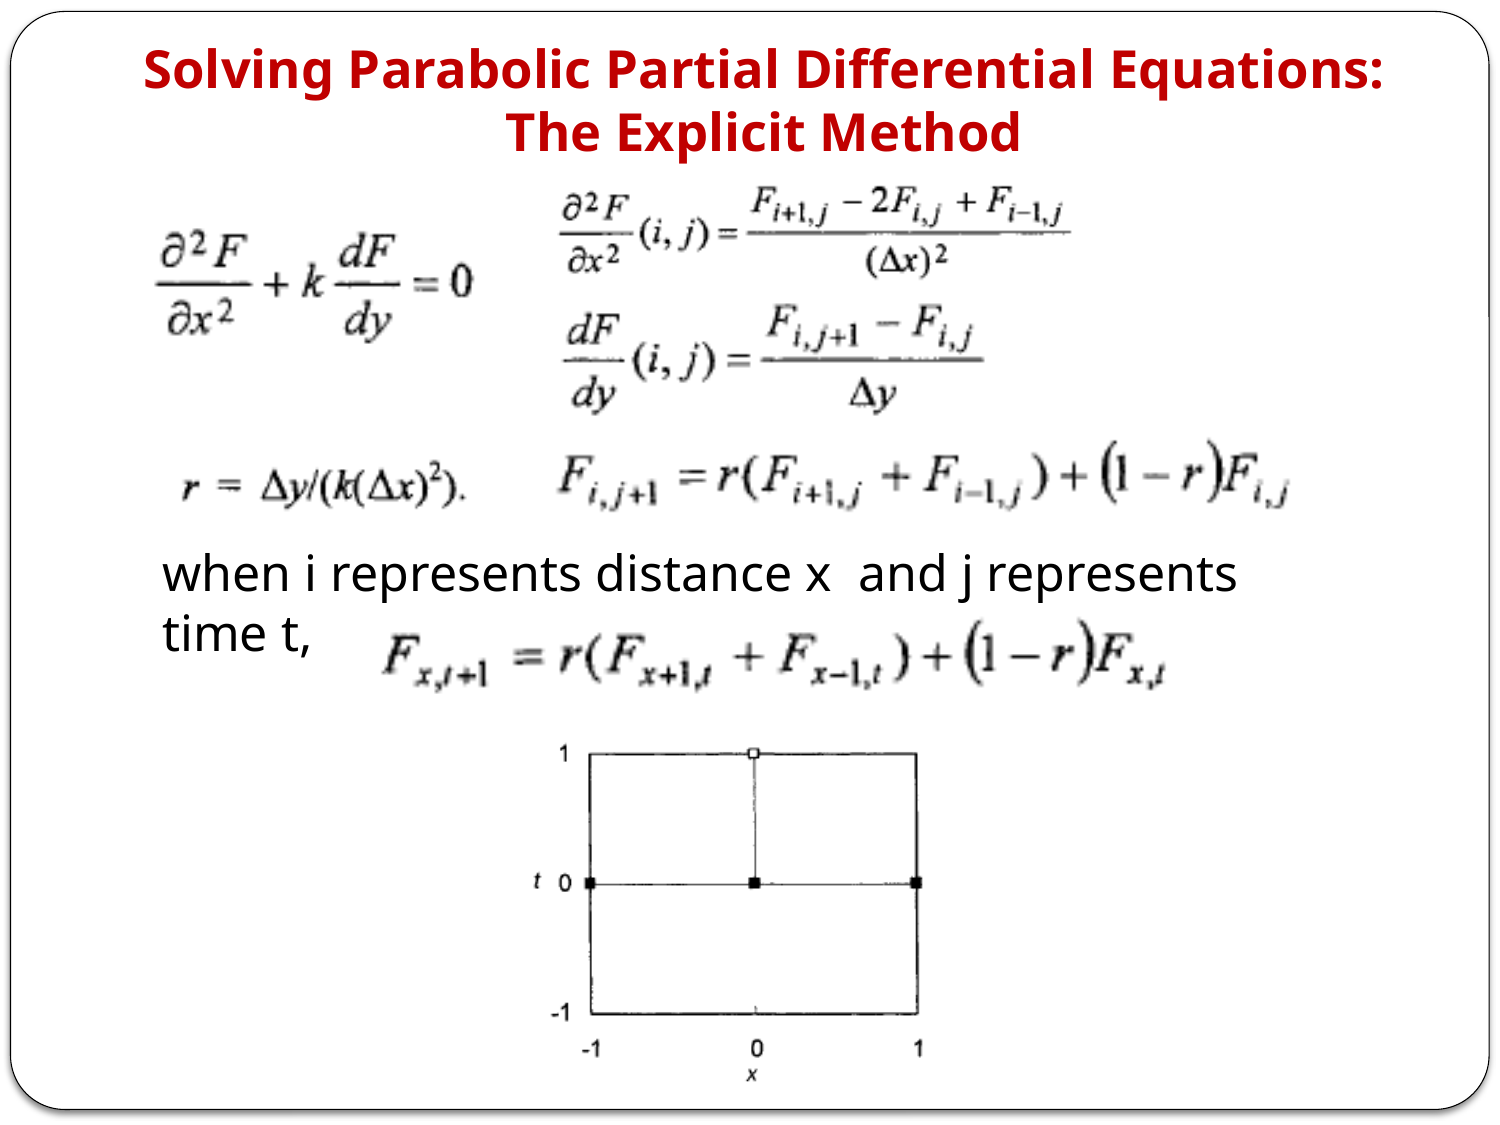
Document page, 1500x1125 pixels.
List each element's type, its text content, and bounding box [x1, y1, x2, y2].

title Solving Parabolic Partial Differential Equations: The Explicit Method [127, 25, 1403, 178]
picture [537, 302, 995, 421]
picture [537, 172, 1080, 291]
picture [537, 430, 1308, 528]
picture [123, 207, 491, 363]
picture [170, 455, 479, 520]
picture [361, 609, 1188, 717]
picture [501, 729, 971, 1095]
text_box when i represents distance x and j represents time t, [147, 533, 1341, 669]
